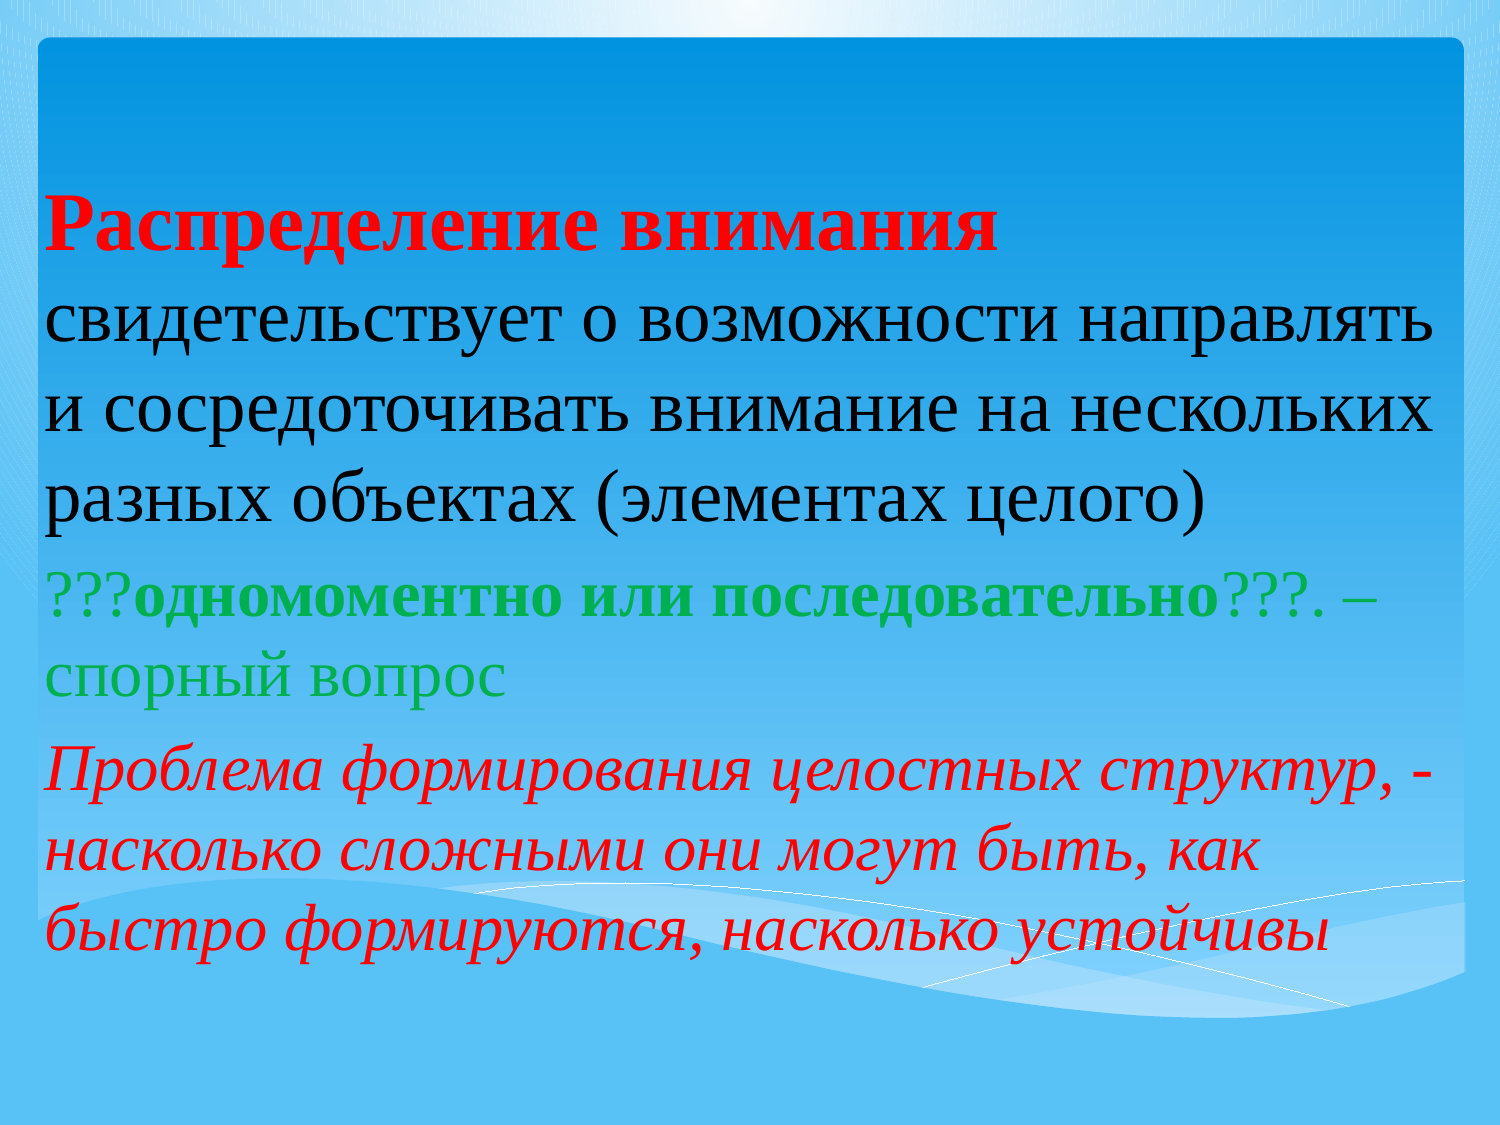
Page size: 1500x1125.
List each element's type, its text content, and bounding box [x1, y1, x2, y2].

subtitle Распределение внимания свидетельствует о возможности направлять и сосредоточивать внимание на нескольких разных объектах (элементах целого) ???одномоментно или последовательно???. – спорный вопрос Проблема формирования целостных структур, - насколько сложными они могут быть, как быстро формируются, насколько устойчивы [29, 42, 1471, 1094]
